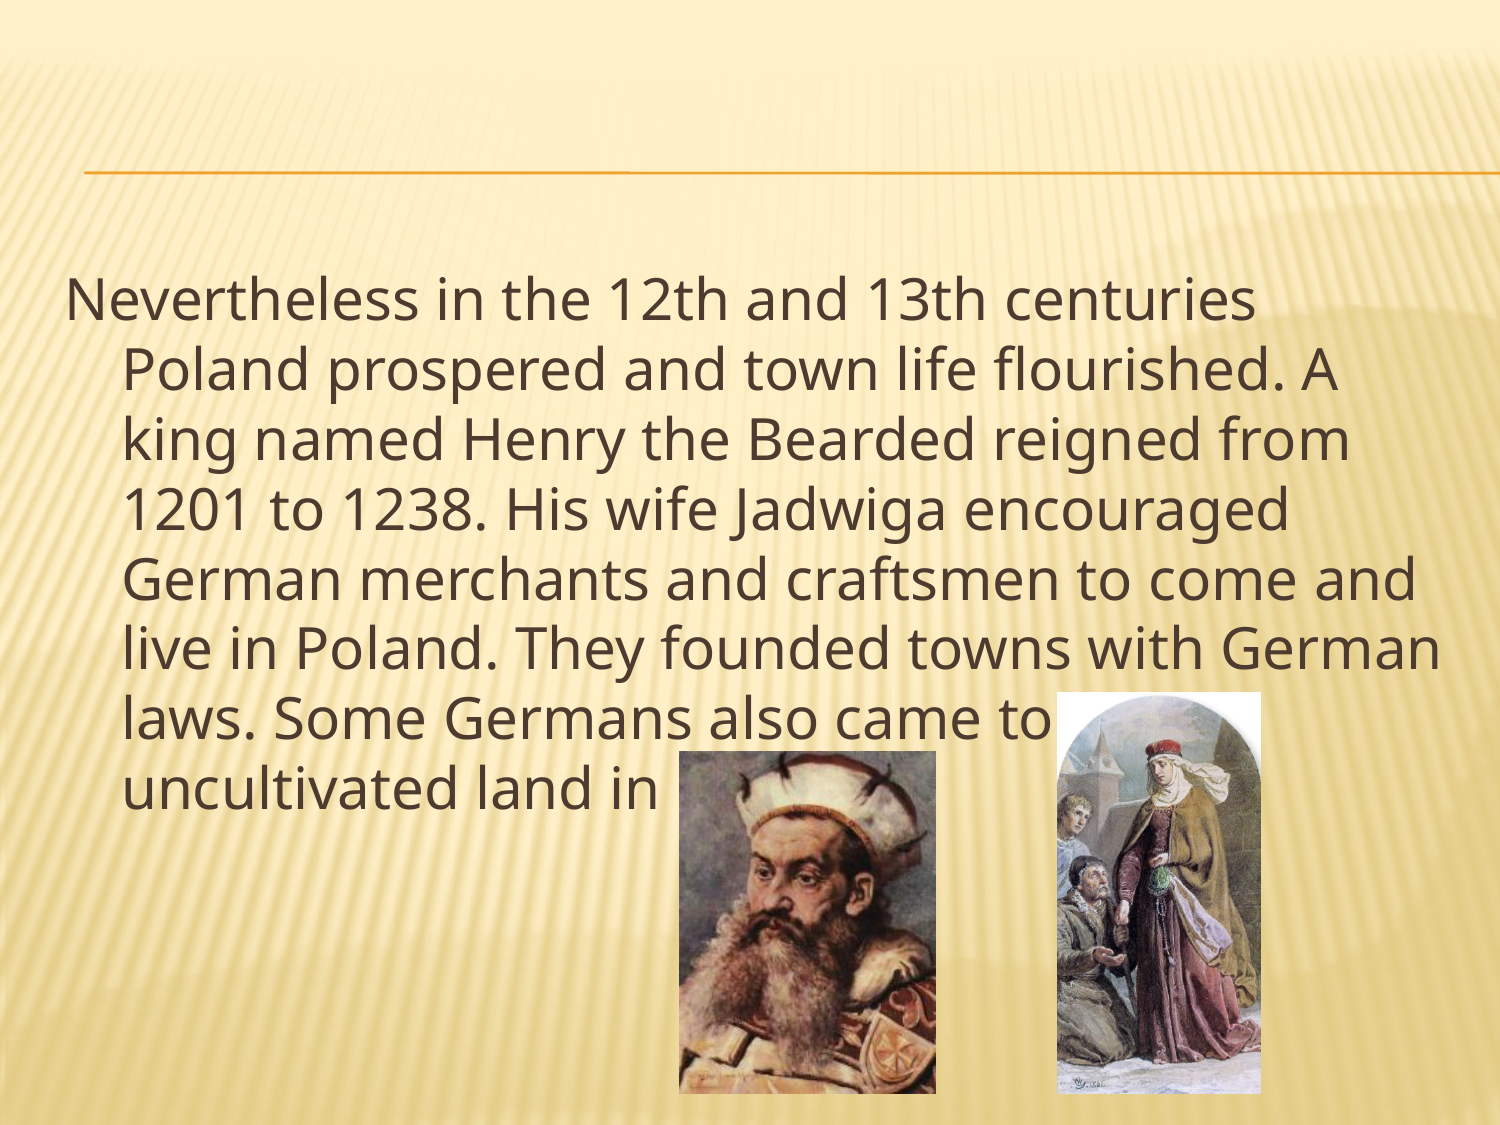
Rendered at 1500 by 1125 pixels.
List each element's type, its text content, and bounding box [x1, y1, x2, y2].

picture [678, 751, 936, 1095]
picture [1056, 692, 1261, 1095]
list Nevertheless in the 12th and 13th centuries Poland prospered and town life flourished. A king named Henry the Bearded reigned from 1201 to 1238. His wife Jadwiga encouraged German merchants and craftsmen to come and live in Poland. They founded towns with German laws. Some Germans also came to farm uncultivated land in Poland. [50, 254, 1475, 998]
